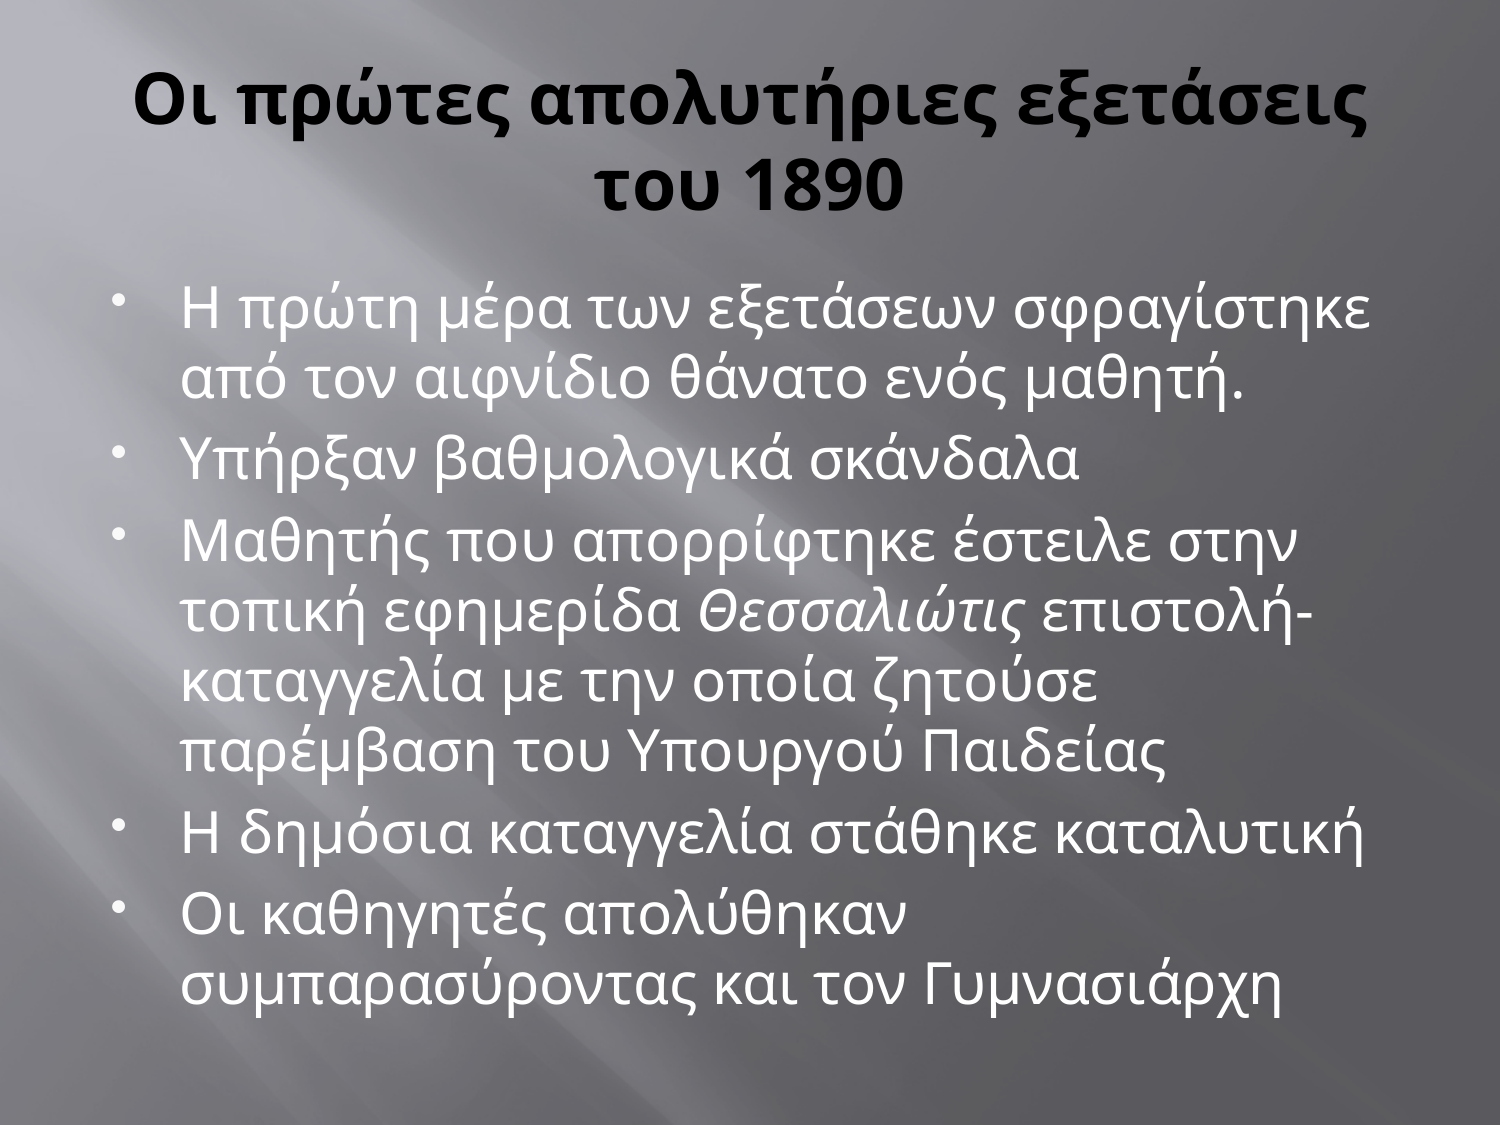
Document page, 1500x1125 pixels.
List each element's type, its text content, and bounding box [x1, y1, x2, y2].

title Οι πρώτες απολυτήριες εξετάσεις του 1890 [75, 45, 1425, 233]
list Η πρώτη μέρα των εξετάσεων σφραγίστηκε από τον αιφνίδιο θάνατο ενός μαθητή. Υπήρξαν βαθμολογικά σκάνδαλα Μαθητής που απορρίφτηκε έστειλε στην τοπική εφημερίδα Θεσσαλιώτις επιστολή-καταγγελία με την οποία ζητούσε παρέμβαση του Υπουργού Παιδείας Η δημόσια καταγγελία στάθηκε καταλυτική Οι καθηγητές απολύθηκαν συμπαρασύροντας και τον Γυμνασιάρχη [75, 262, 1425, 1035]
